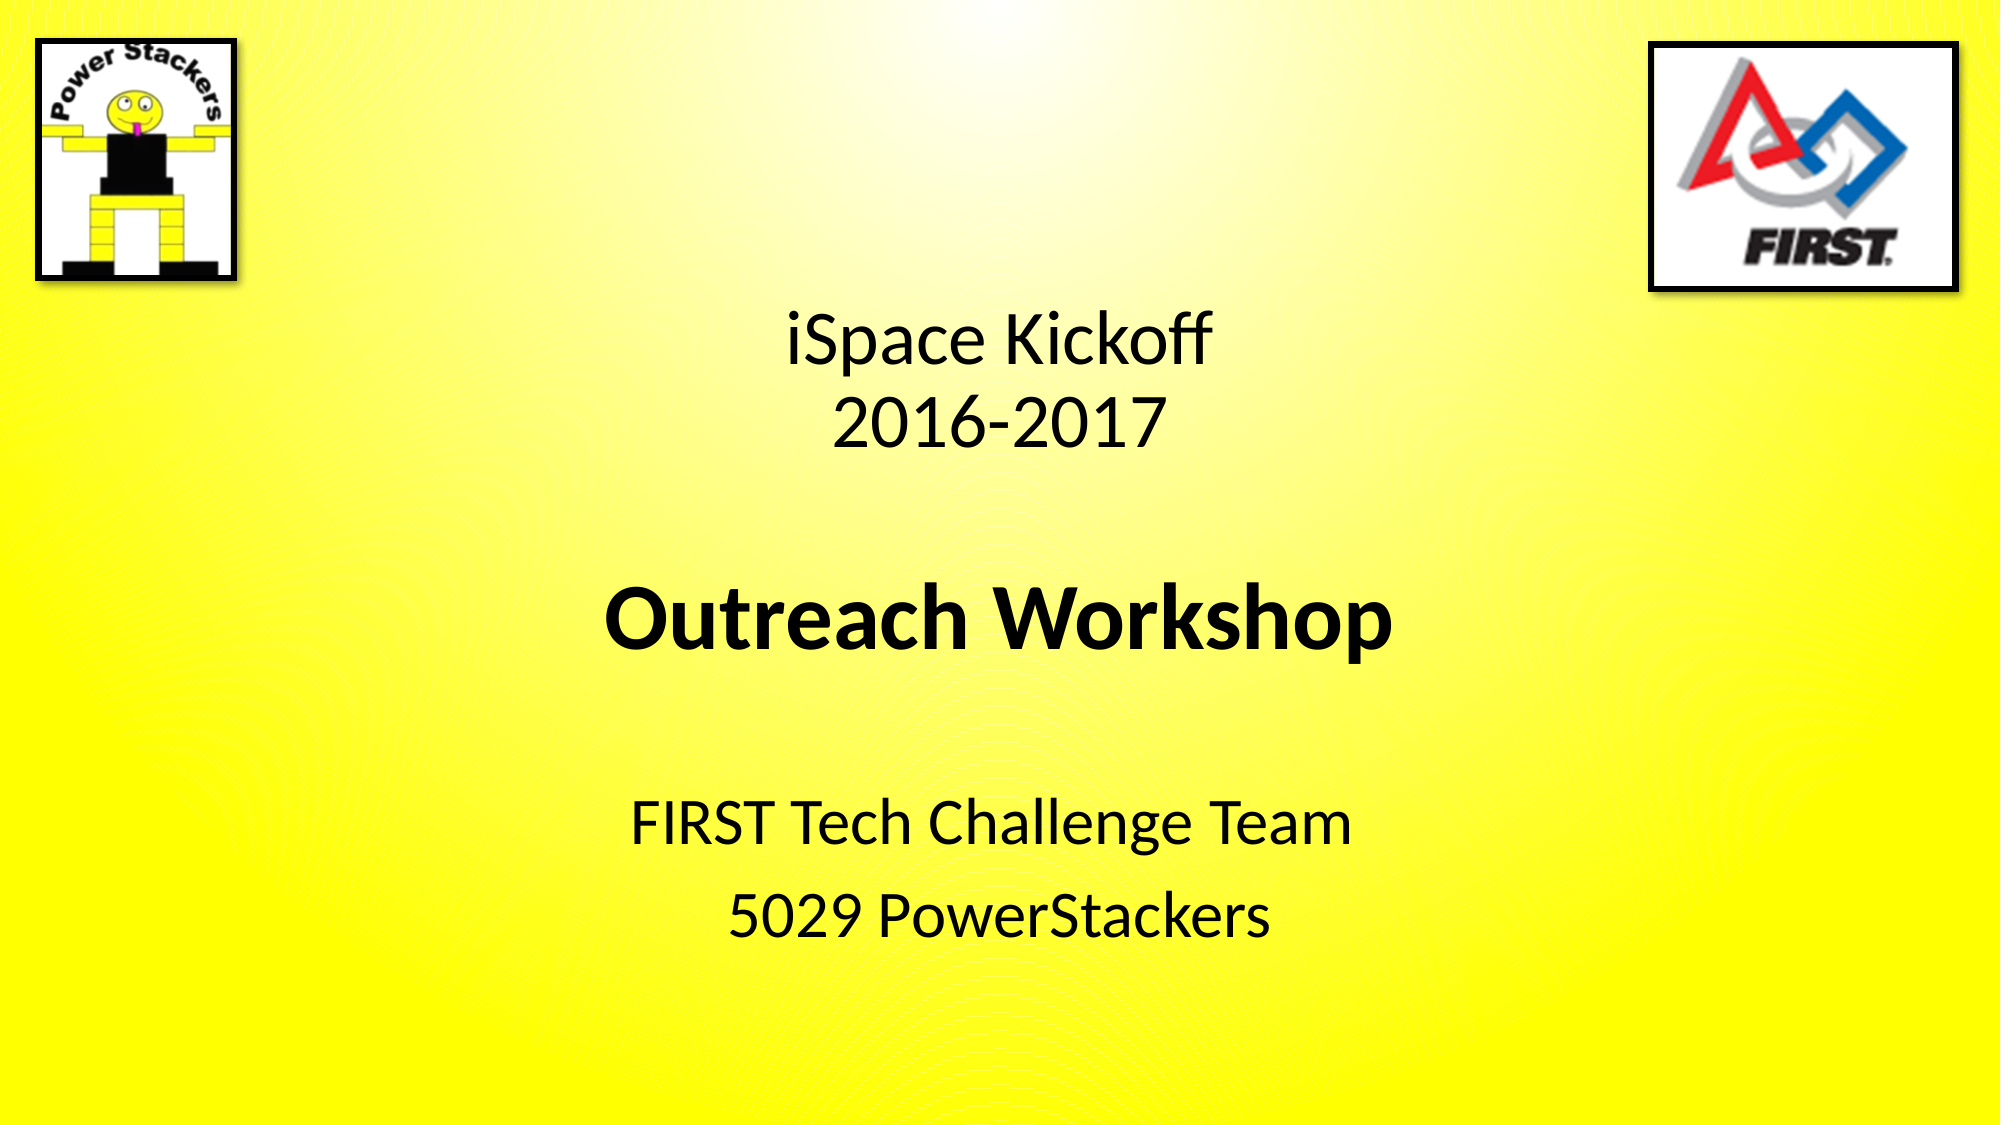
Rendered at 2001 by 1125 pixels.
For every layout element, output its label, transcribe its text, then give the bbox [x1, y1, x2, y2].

subtitle FIRST Tech Challenge Team 5029 PowerStackers [249, 779, 1750, 1052]
title iSpace Kickoff 2016-2017 Outreach Workshop [249, 285, 1750, 678]
picture [41, 43, 231, 275]
picture [1654, 47, 1953, 286]
